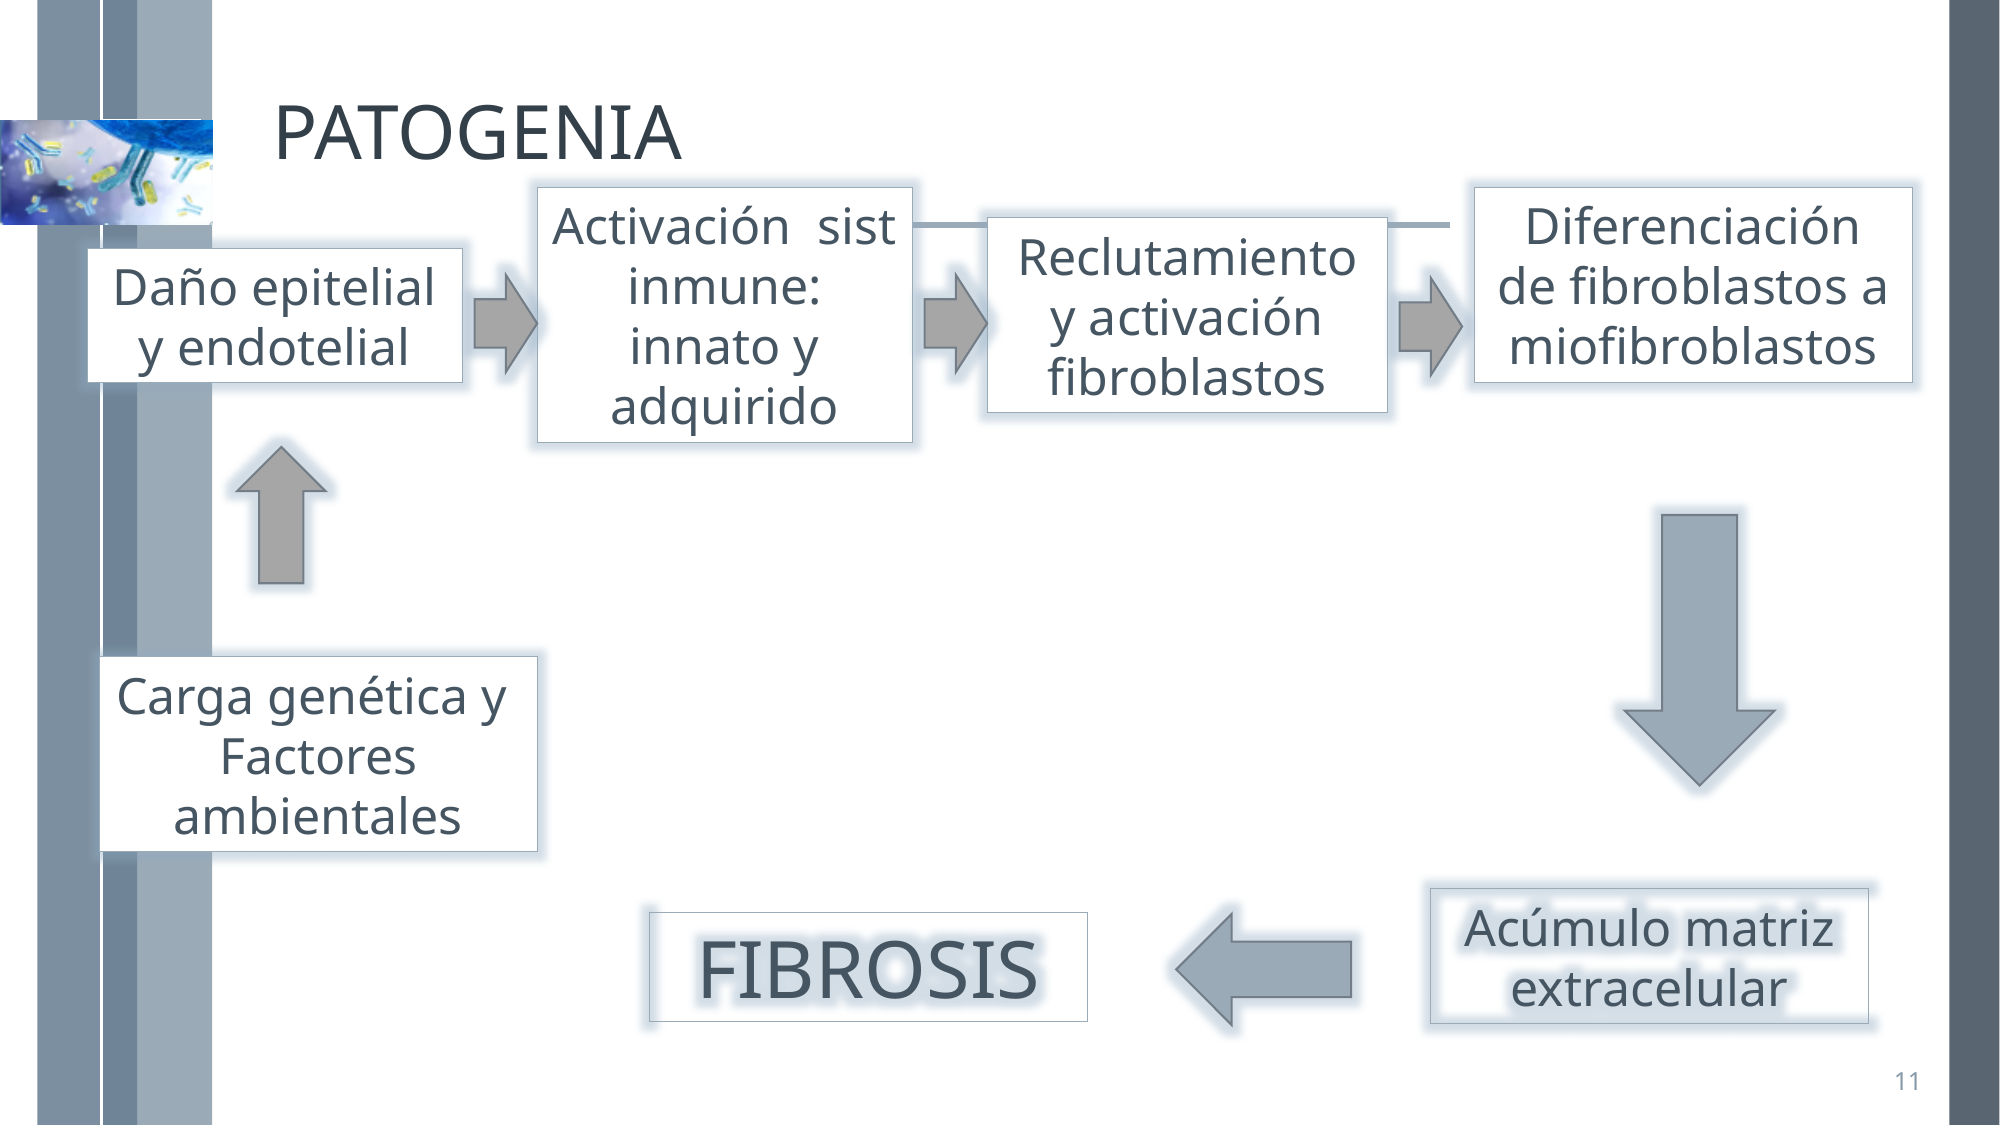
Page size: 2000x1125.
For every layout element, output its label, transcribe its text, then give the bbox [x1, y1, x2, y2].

text_box [923, 271, 989, 376]
picture [0, 120, 213, 225]
text_box [1398, 274, 1464, 379]
text_box Reclutamiento y activación fibroblastos [987, 217, 1388, 413]
text_box Daño epitelial y endotelial [87, 248, 463, 383]
text_box Acúmulo matriz extracelular [1430, 888, 1869, 1024]
text_box FIBROSIS [649, 912, 1088, 1022]
slide_number 11 [1837, 1052, 1938, 1113]
text_box [473, 271, 539, 376]
text_box [1622, 513, 1778, 788]
text_box [234, 445, 328, 585]
text_box Diferenciación de fibroblastos a miofibroblastos [1474, 187, 1913, 383]
text_box Carga genética y Factores ambientales [99, 656, 538, 852]
text_box Activación sist inmune: innato y adquirido [537, 187, 913, 443]
title PATOGENIA [257, 37, 1863, 184]
text_box [1174, 911, 1353, 1028]
